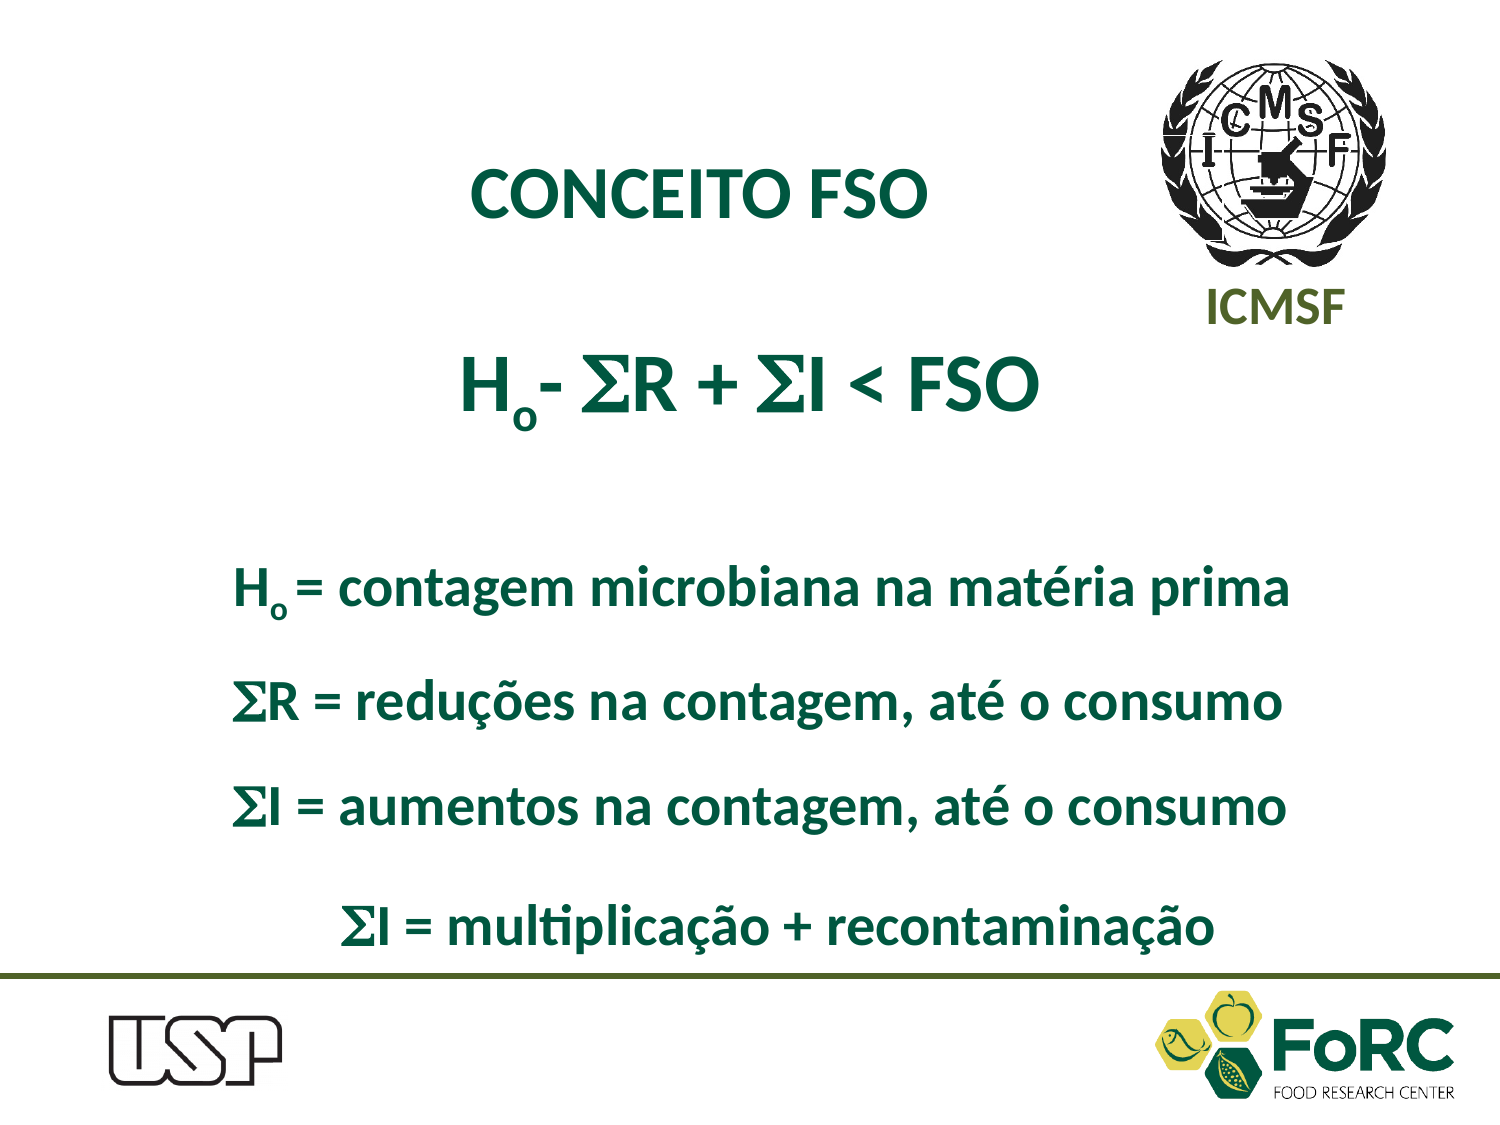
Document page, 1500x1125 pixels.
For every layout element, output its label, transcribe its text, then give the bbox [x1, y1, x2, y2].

text_box I = multiplicação + recontaminação [326, 879, 1244, 964]
picture [1127, 977, 1483, 1125]
picture [1127, 964, 1483, 975]
text_box CONCEITO FSO [193, 135, 1156, 241]
text_box Ho = contagem microbiana na matéria prima R = reduções na contagem, até o consumo I = aumentos na contagem, até o consumo [218, 500, 1353, 845]
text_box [1161, 59, 1386, 380]
text_box Ho- R + I < FSO [0, 320, 1500, 501]
picture [99, 1011, 288, 1091]
